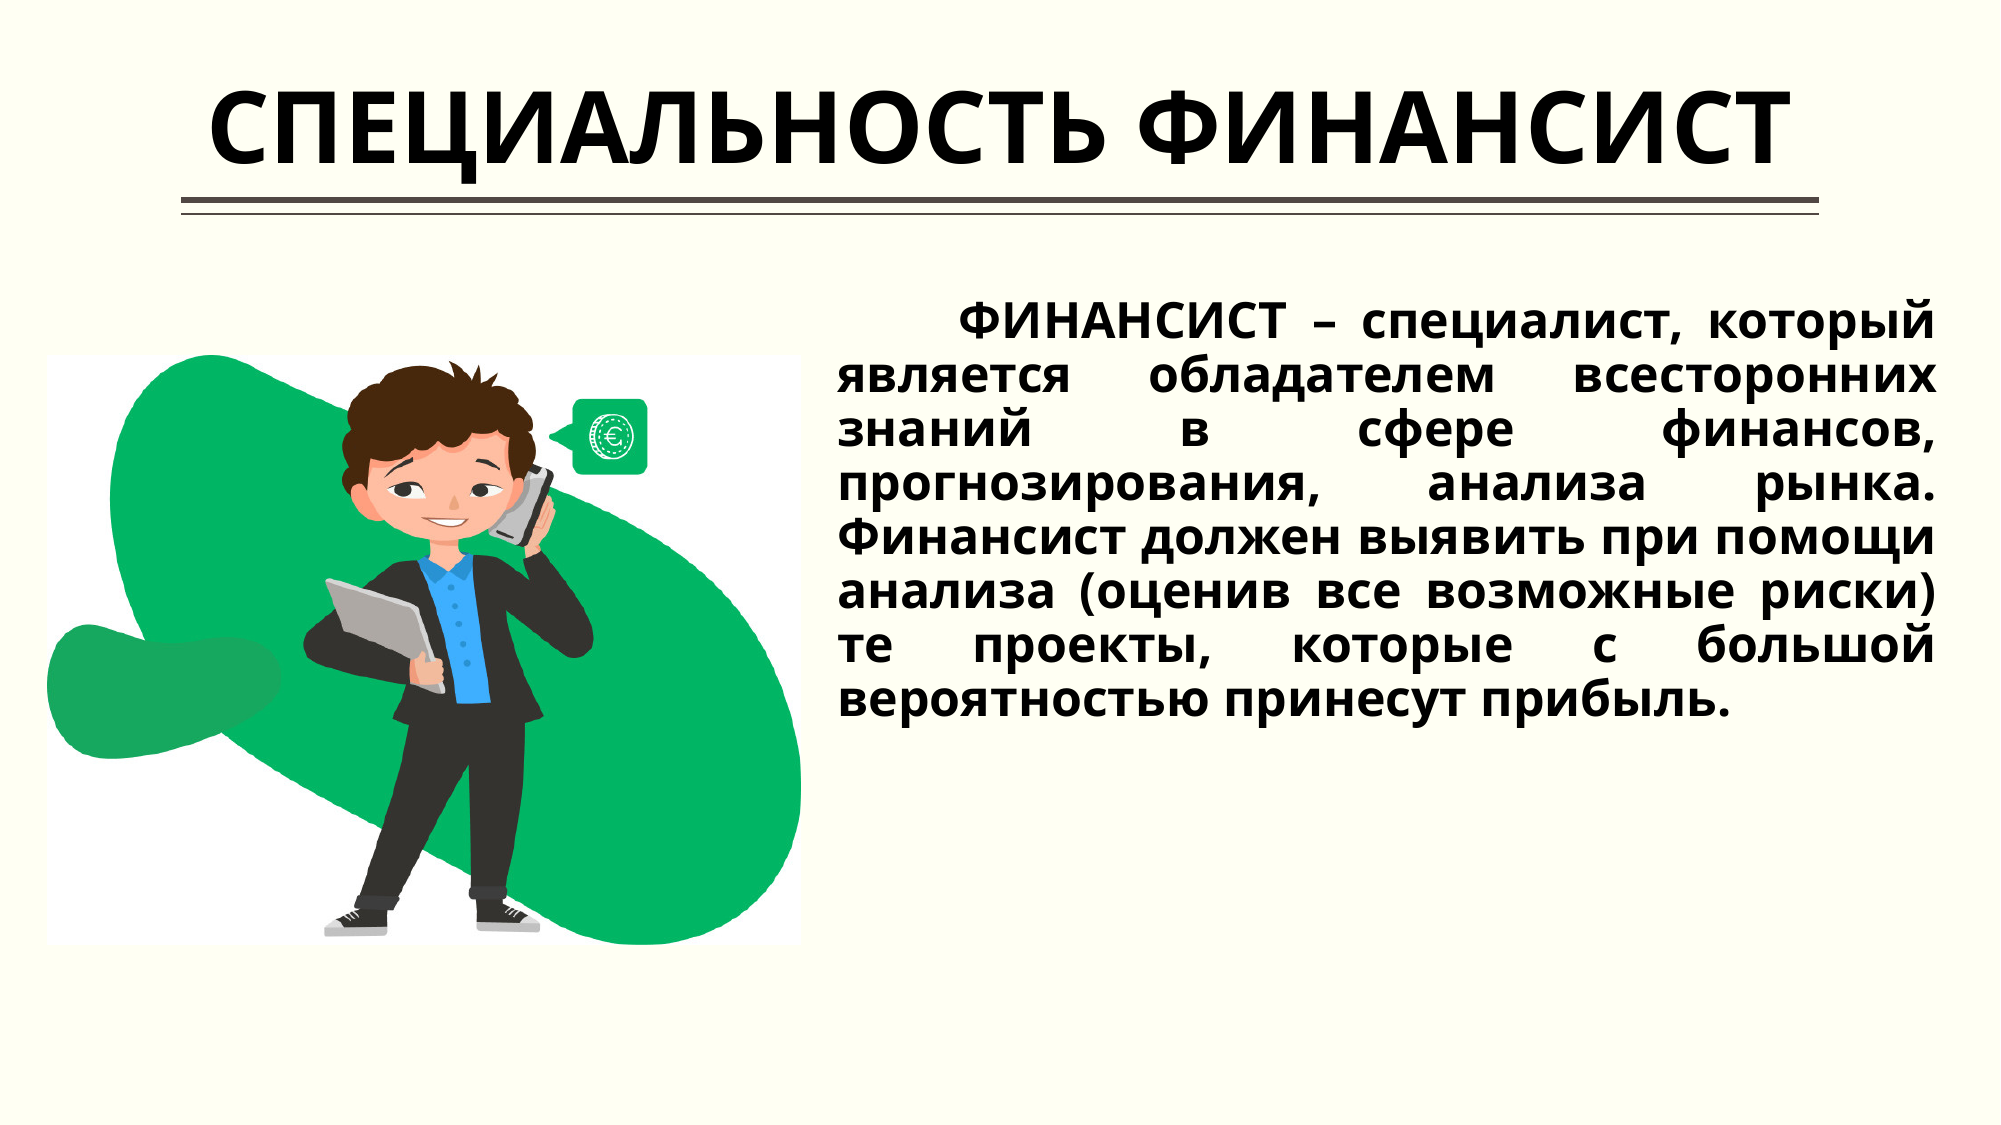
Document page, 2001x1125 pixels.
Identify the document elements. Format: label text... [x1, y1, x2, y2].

title СПЕЦИАЛЬНОСТЬ ФИНАНСИСТ [181, 12, 1819, 193]
picture [47, 355, 801, 945]
list ФИНАНСИСТ – специалист, который является обладателем всесторонних знаний в сфере финансов, прогнозирования, анализа рынка. Финансист должен выявить при помощи анализа (оценив все возможные риски) те проекты, которые с большой вероятностью принесут прибыль. [836, 288, 1938, 941]
